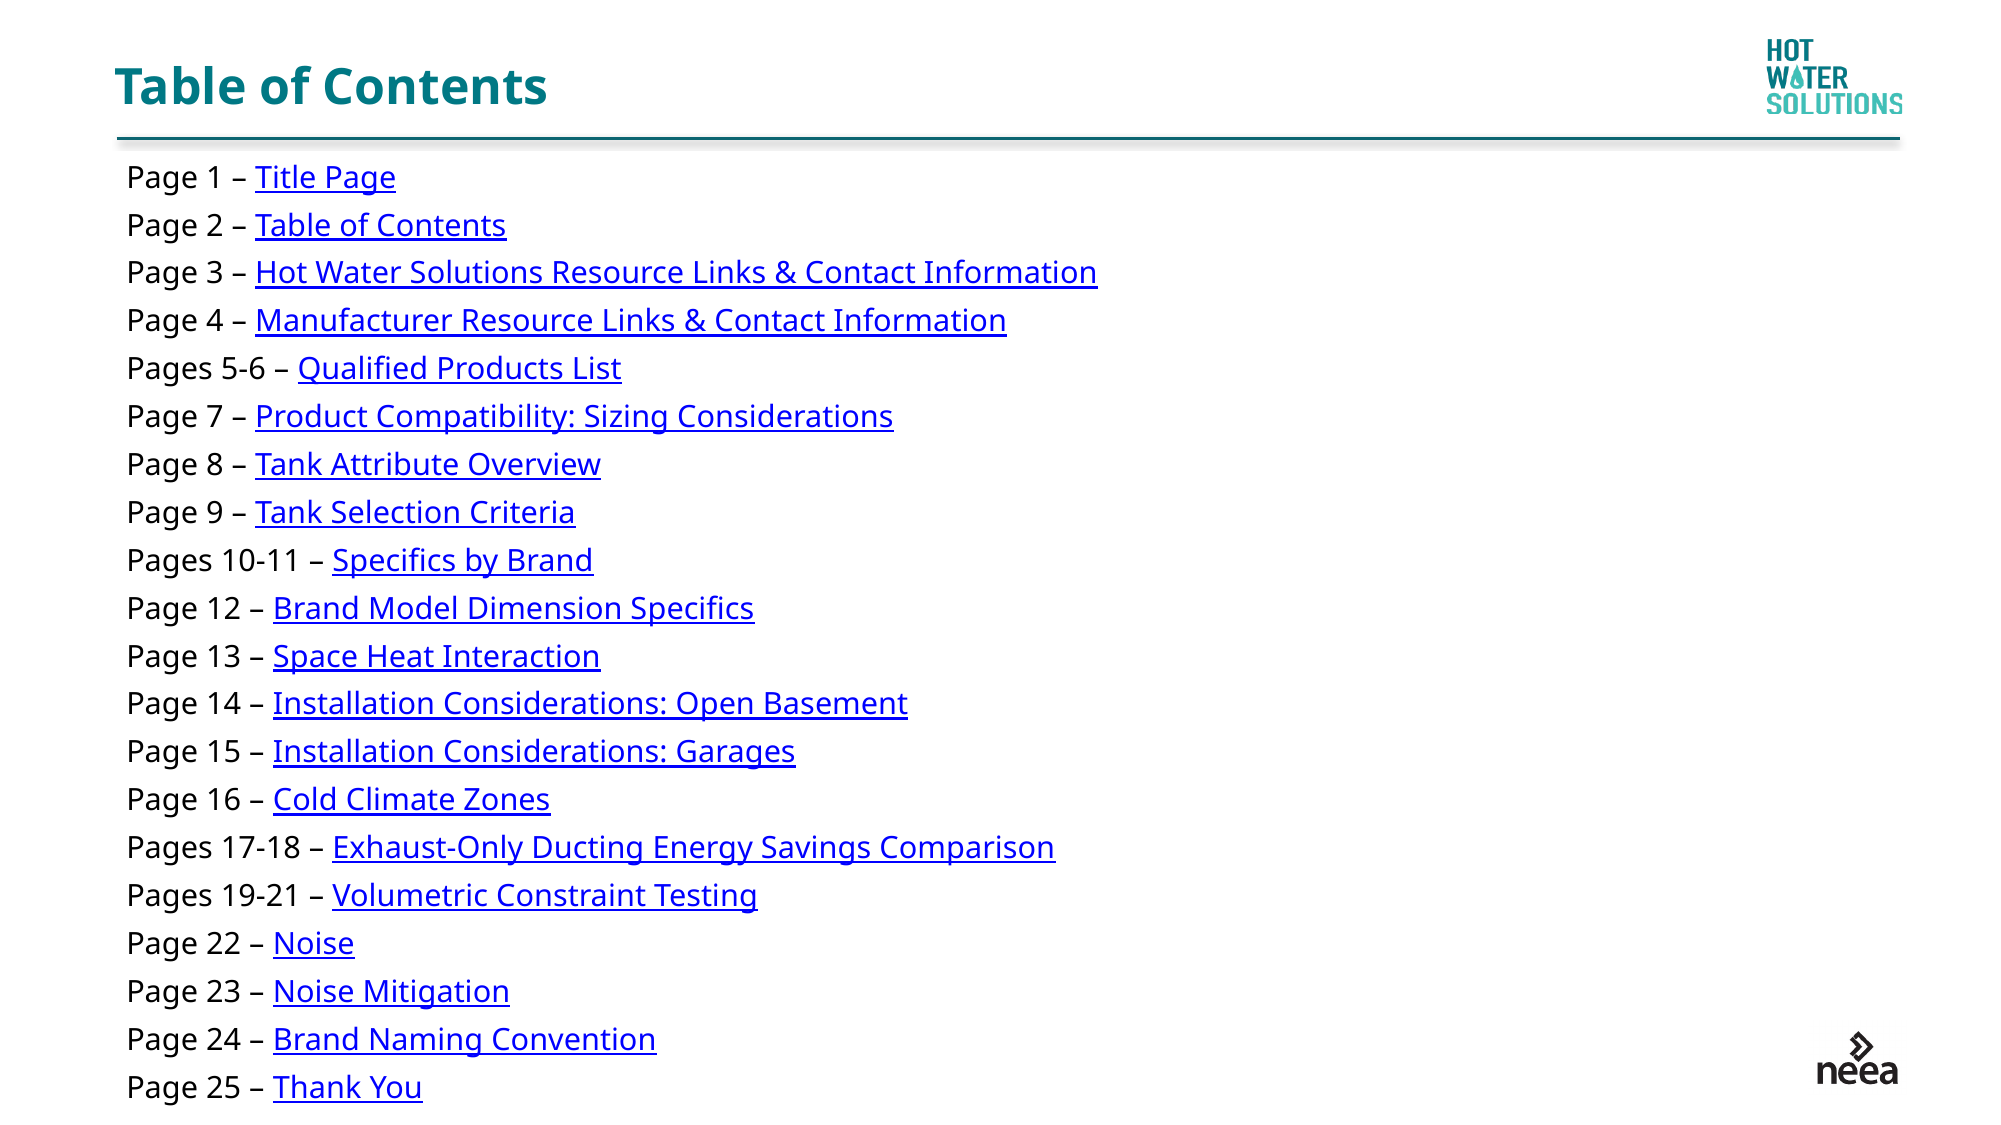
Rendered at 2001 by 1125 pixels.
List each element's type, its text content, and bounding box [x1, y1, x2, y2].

title Table of Contents [99, 45, 1684, 125]
list Page 1 – Title Page Page 2 – Table of Contents Page 3 – Hot Water Solutions Resource Links & Contact Information Page 4 – Manufacturer Resource Links & Contact Information Pages 5-6 – Qualified Products List Page 7 – Product Compatibility: Sizing Considerations Page 8 – Tank Attribute Overview Page 9 – Tank Selection Criteria Pages 10-11 – Specifics by Brand Page 12 – Brand Model Dimension Specifics Page 13 – Space Heat Interaction Page 14 – Installation Considerations: Open Basement Page 15 – Installation Considerations: Garages Page 16 – Cold Climate Zones Pages 17-18 – Exhaust-Only Ducting Energy Savings Comparison Pages 19-21 – Volumetric Constraint Testing Page 22 – Noise Page 23 – Noise Mitigation Page 24 – Brand Naming Convention Page 25 – Thank You [111, 149, 1934, 1125]
